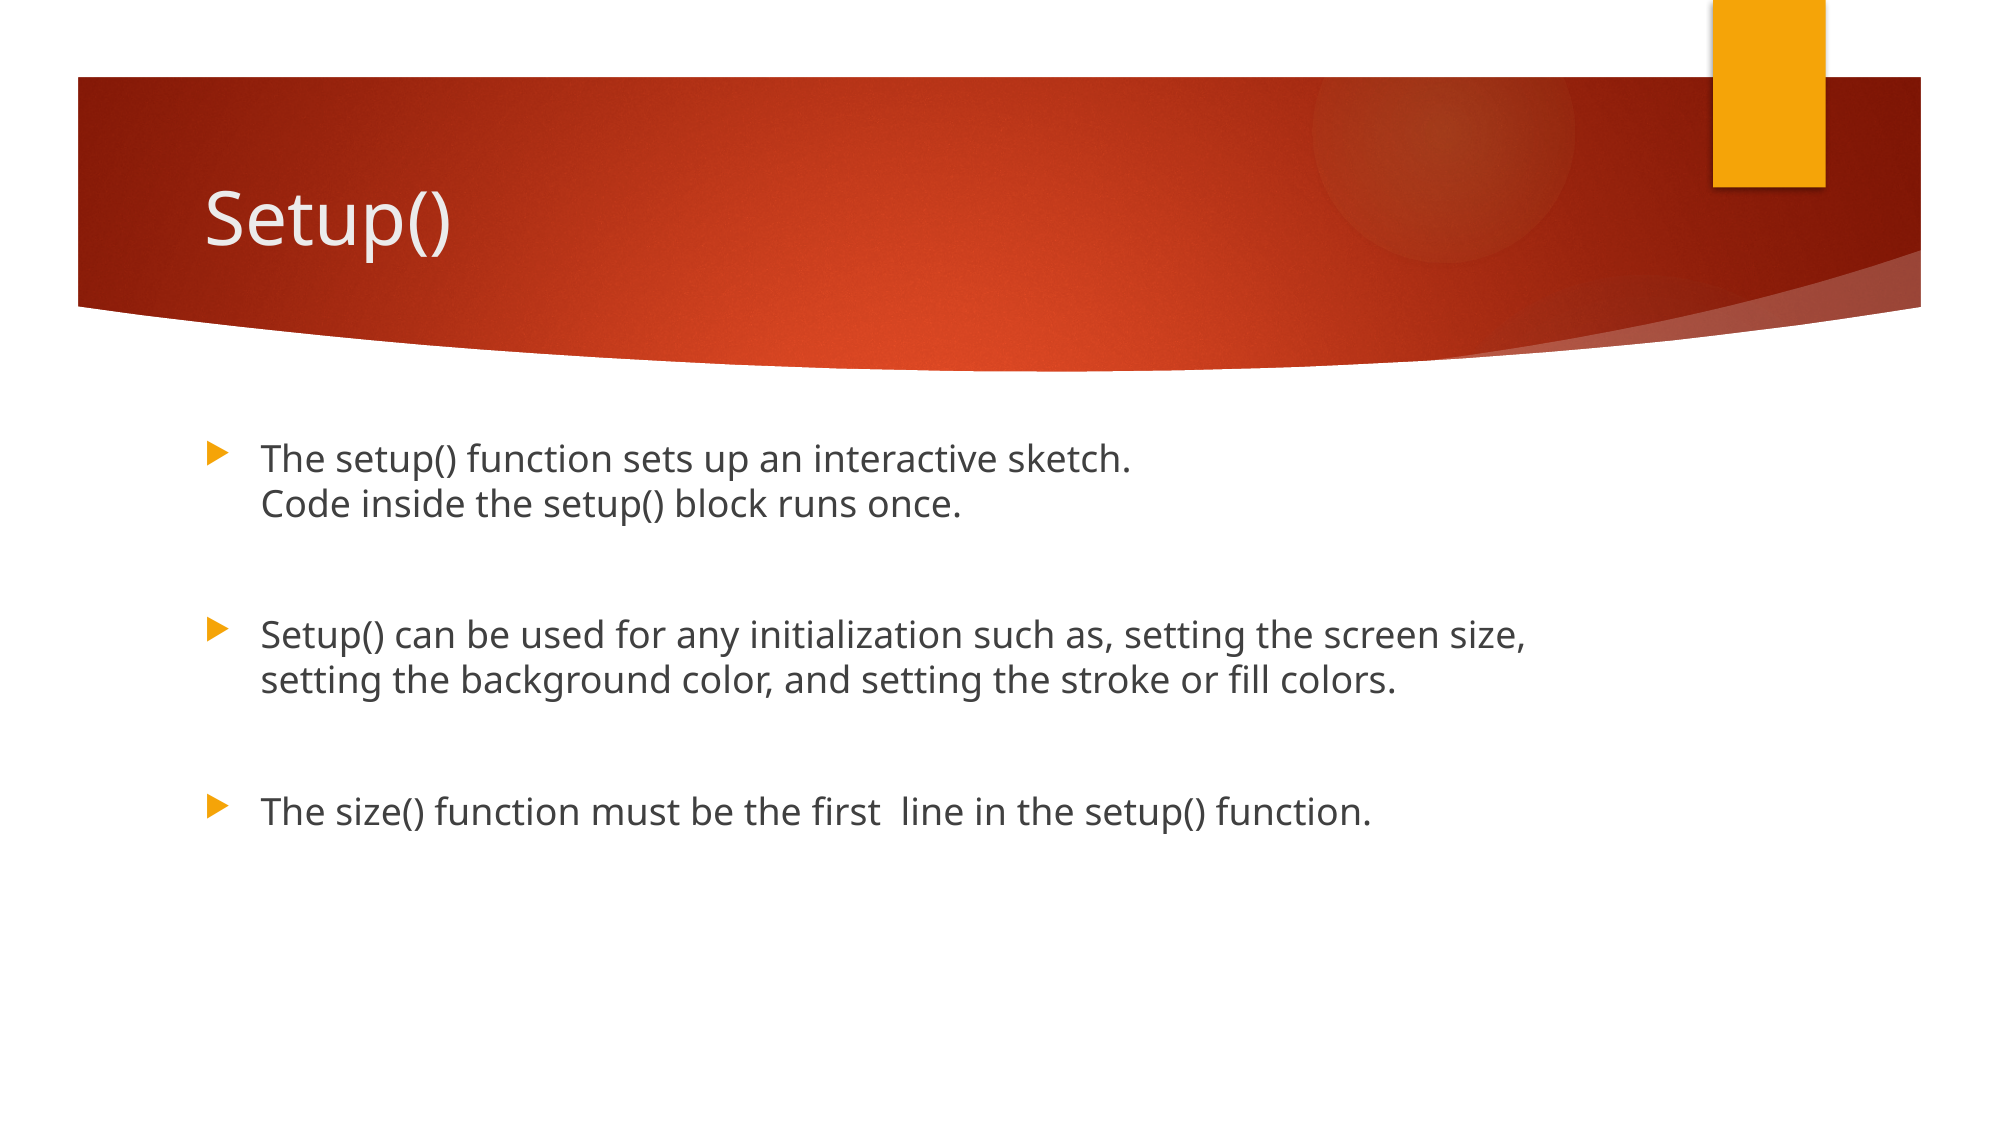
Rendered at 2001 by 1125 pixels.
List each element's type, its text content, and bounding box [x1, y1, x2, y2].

list The setup() function sets up an interactive sketch. Code inside the setup() block runs once. Setup() can be used for any initialization such as, setting the screen size, setting the background color, and setting the stroke or fill colors. The size() function must be the first line in the setup() function. [189, 427, 1627, 988]
title Setup() [189, 155, 1627, 275]
